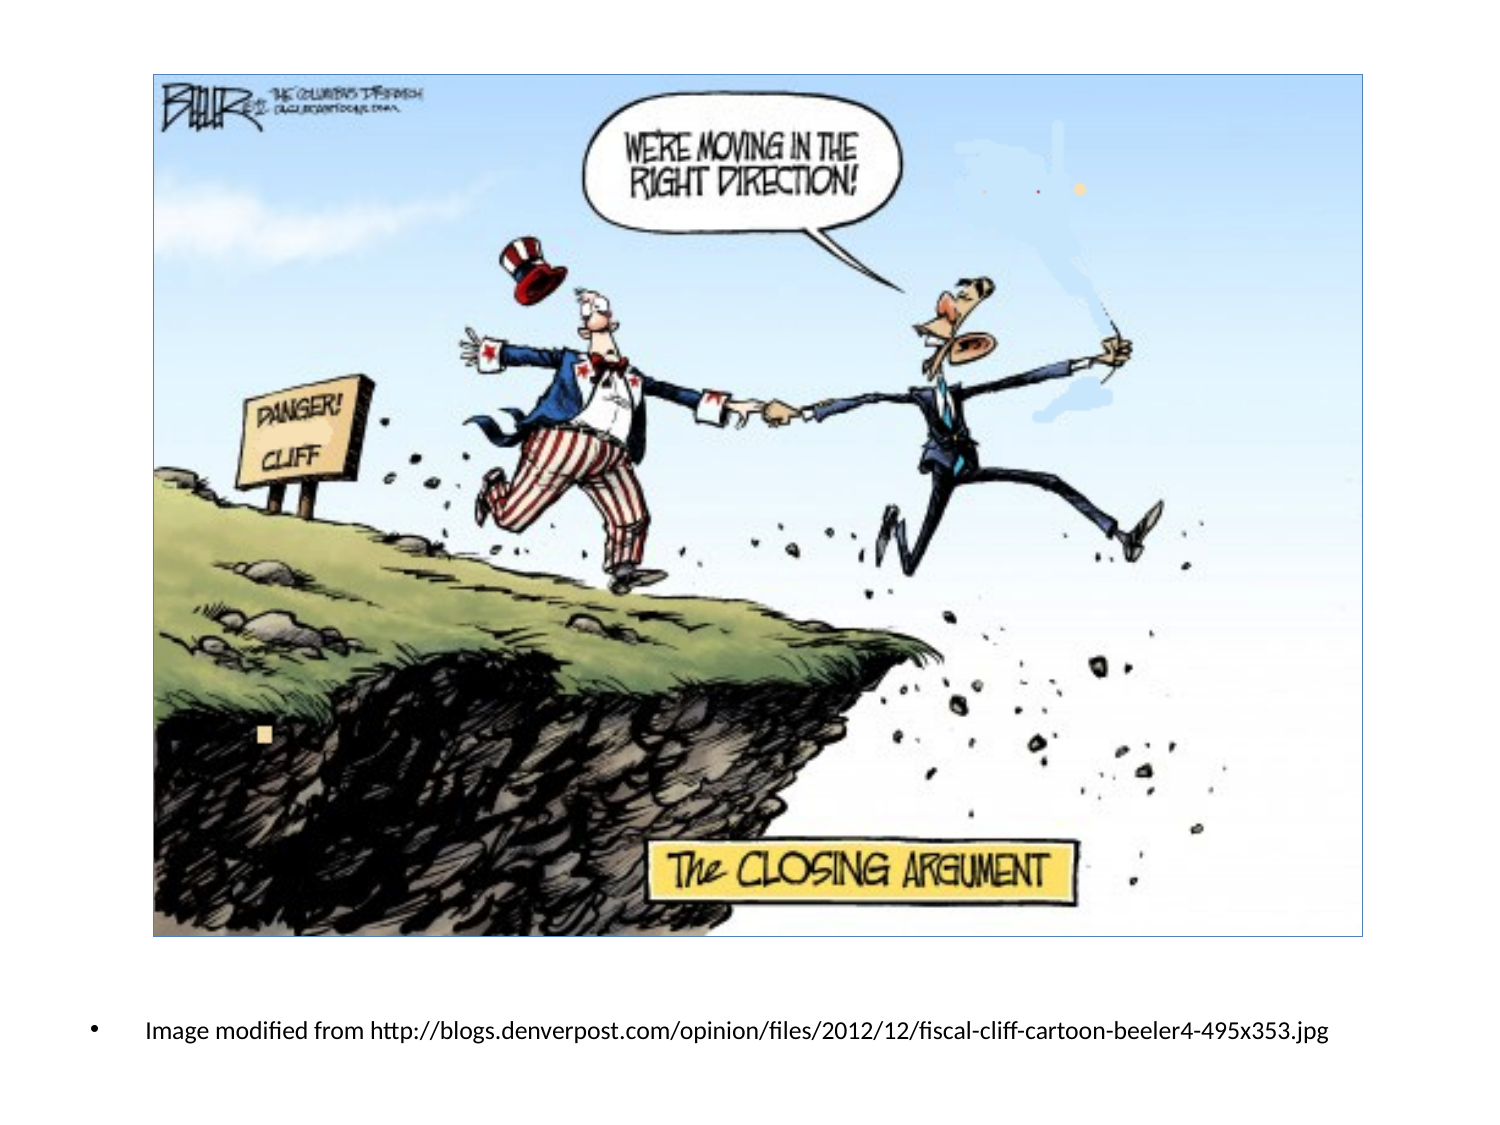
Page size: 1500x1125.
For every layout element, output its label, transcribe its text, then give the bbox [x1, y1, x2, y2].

list Image modified from http://blogs.denverpost.com/opinion/files/2012/12/fiscal-cliff-cartoon-beeler4-495x353.jpg [75, 1005, 1425, 1071]
picture [153, 74, 1363, 937]
